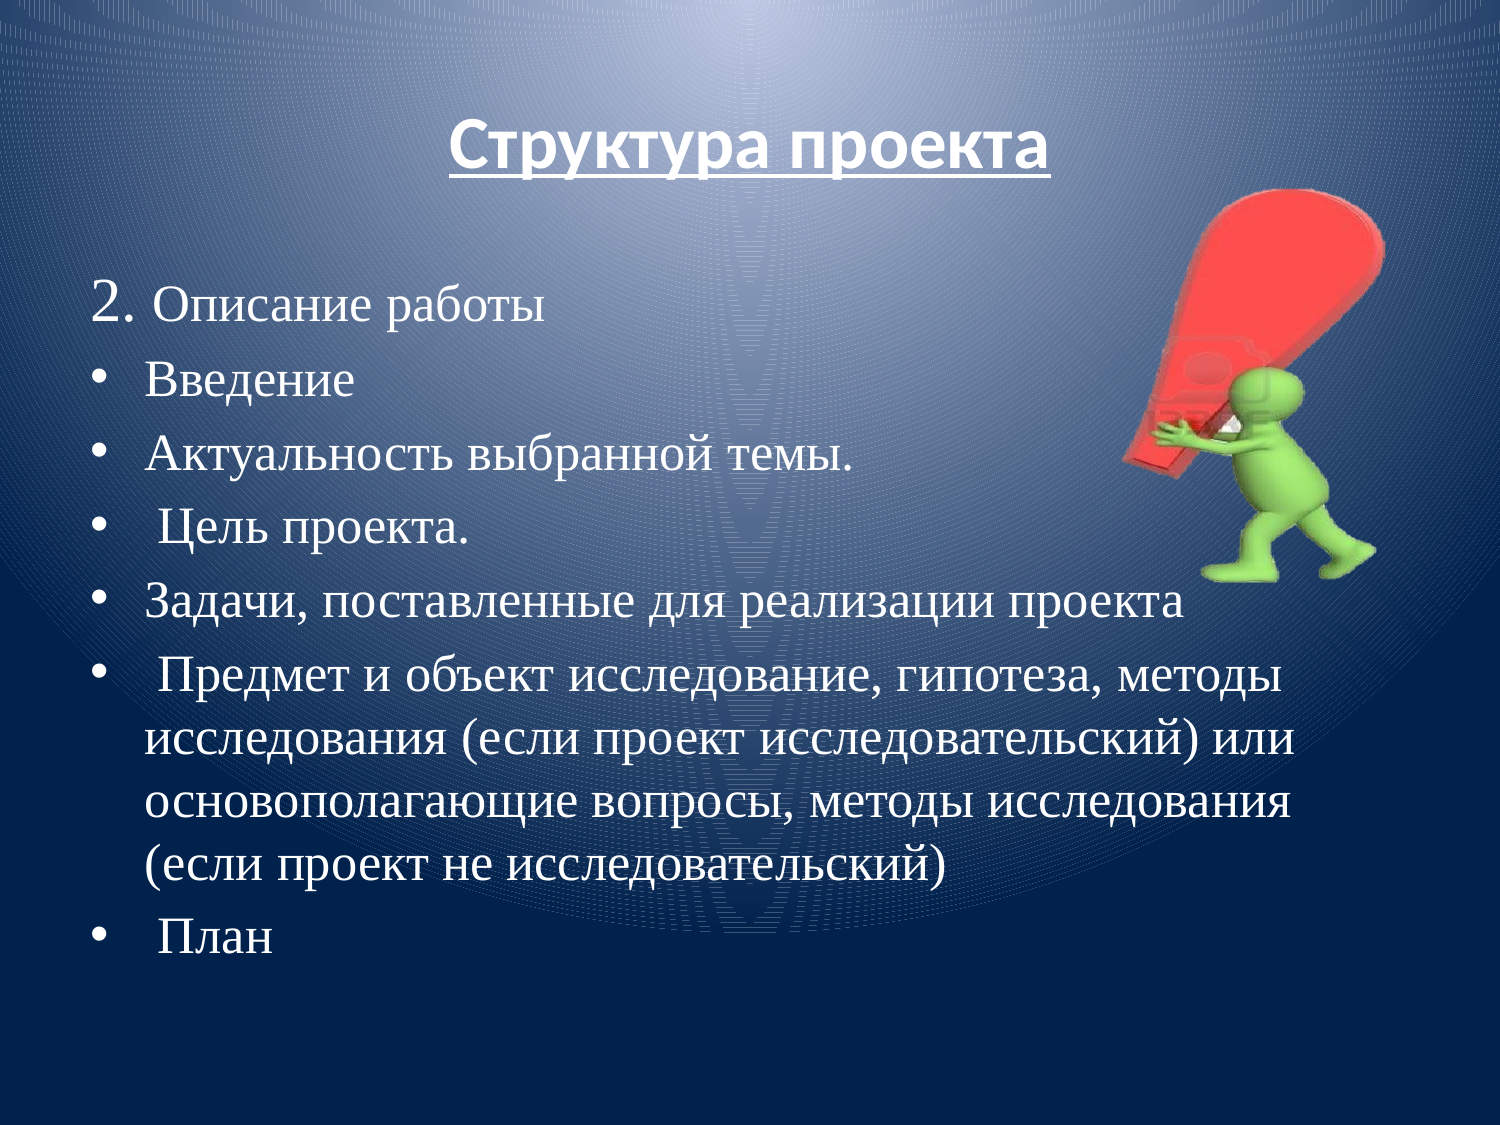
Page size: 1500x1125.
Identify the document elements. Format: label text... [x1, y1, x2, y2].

picture [974, 160, 1459, 610]
list 2. Описание работы Введение Актуальность выбранной темы. Цель проекта. Задачи, поставленные для реализации проекта Предмет и объект исследование, гипотеза, методы исследования (если проект исследовательский) или основополагающие вопросы, методы исследования (если проект не исследовательский) План [74, 160, 1426, 977]
title Структура проекта [74, 44, 1426, 160]
